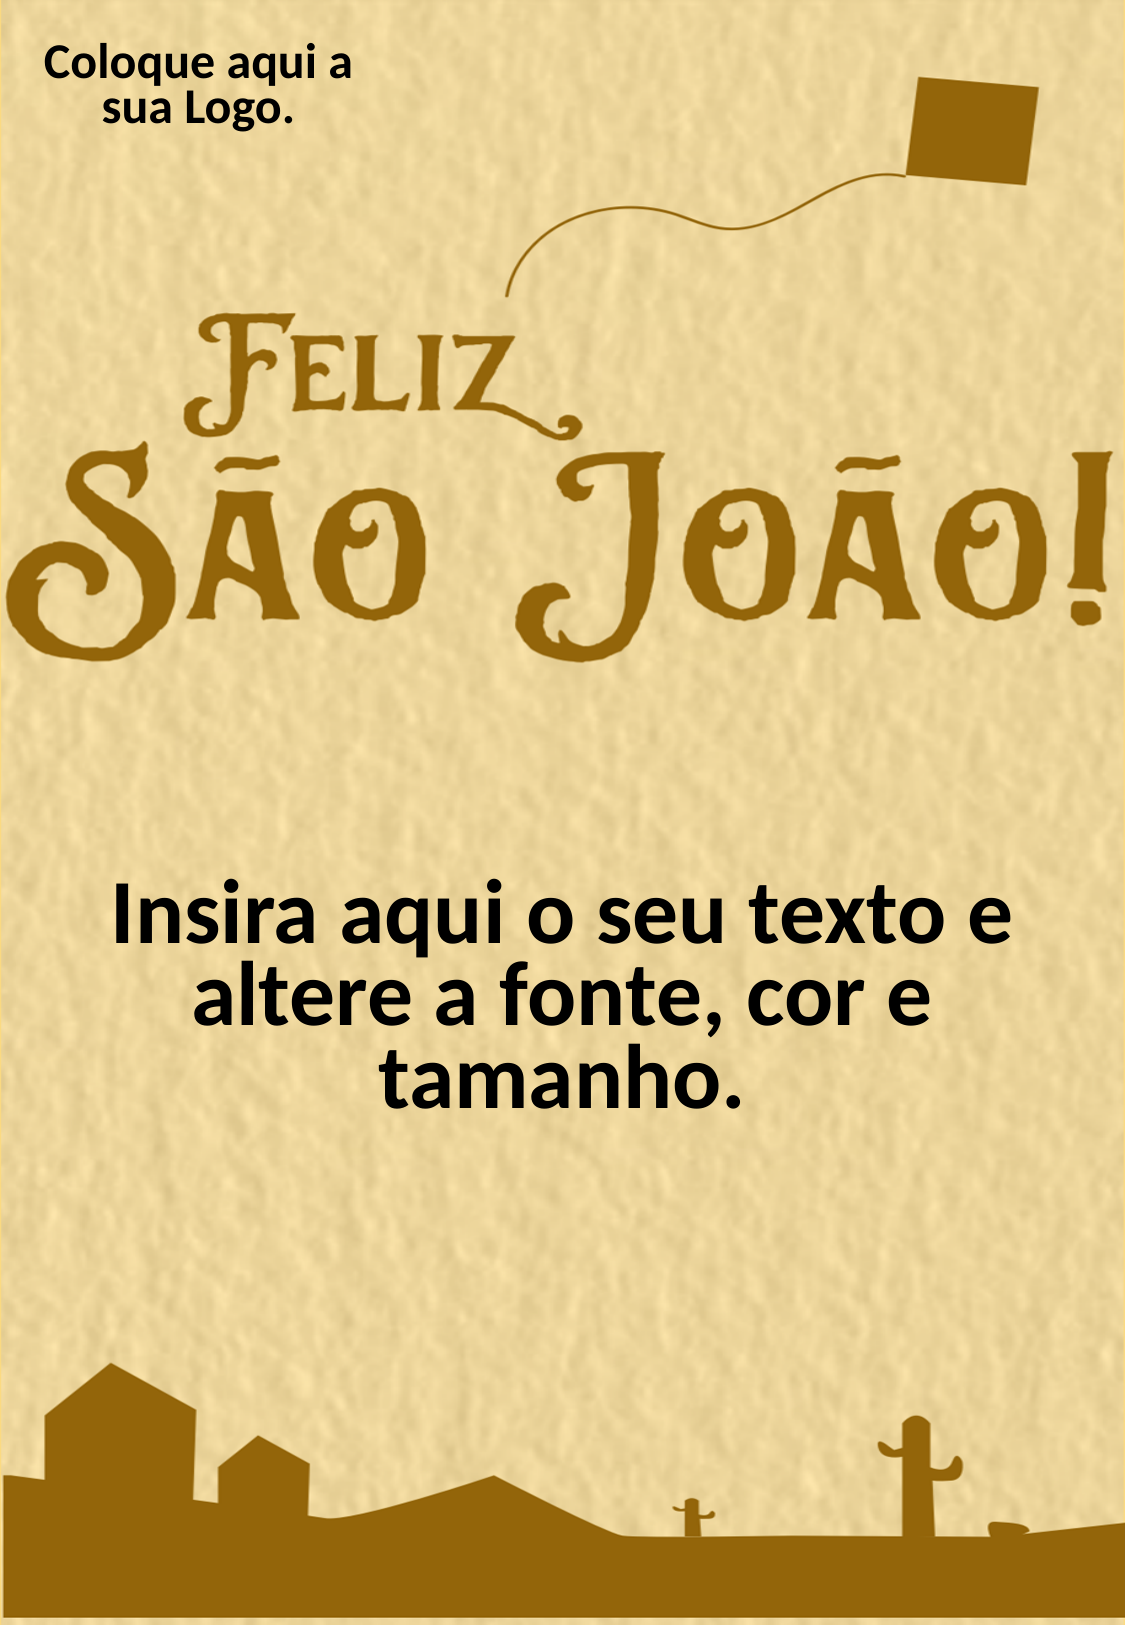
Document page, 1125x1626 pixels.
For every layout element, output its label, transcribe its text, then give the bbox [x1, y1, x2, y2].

text_box Insira aqui o seu texto e altere a fonte, cor e tamanho. [76, 869, 1049, 1368]
picture [0, 0, 1125, 1625]
text_box Coloque aqui a sua Logo. [26, 35, 371, 163]
